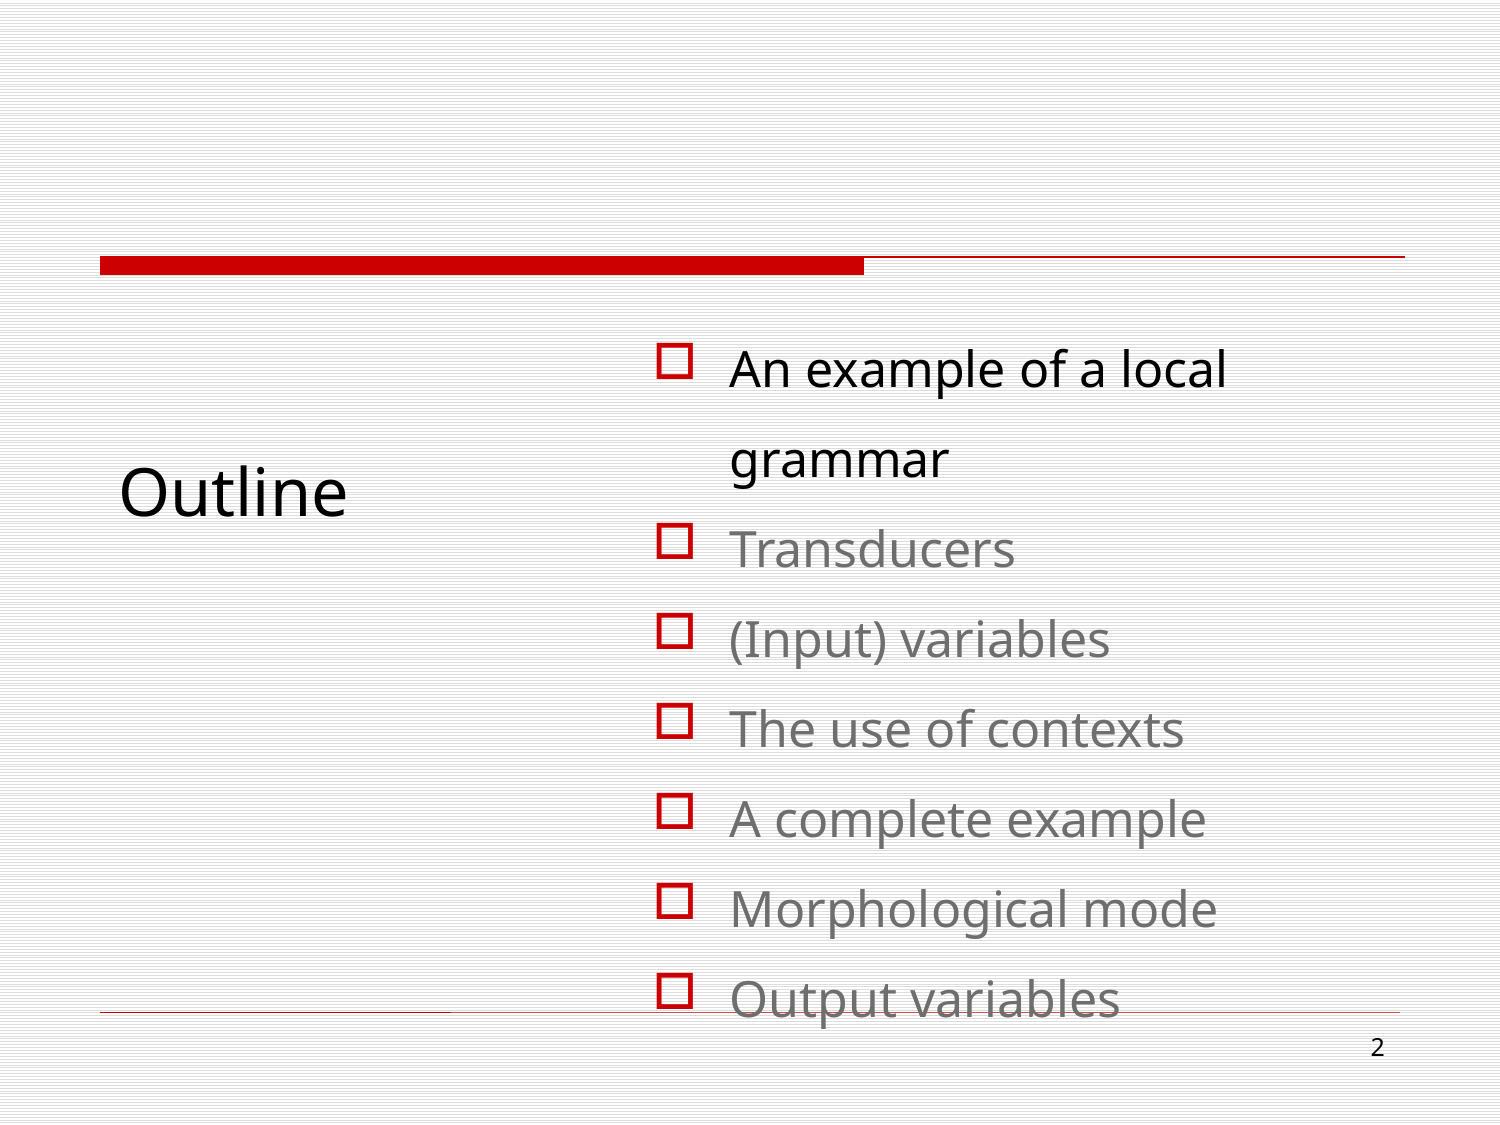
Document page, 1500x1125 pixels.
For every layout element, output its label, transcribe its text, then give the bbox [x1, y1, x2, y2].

title Outline [103, 275, 588, 538]
slide_number 2 [1074, 1024, 1400, 1103]
list An example of a local grammar Transducers (Input) variables The use of contexts A complete example Morphological mode Output variables [637, 299, 1398, 1013]
